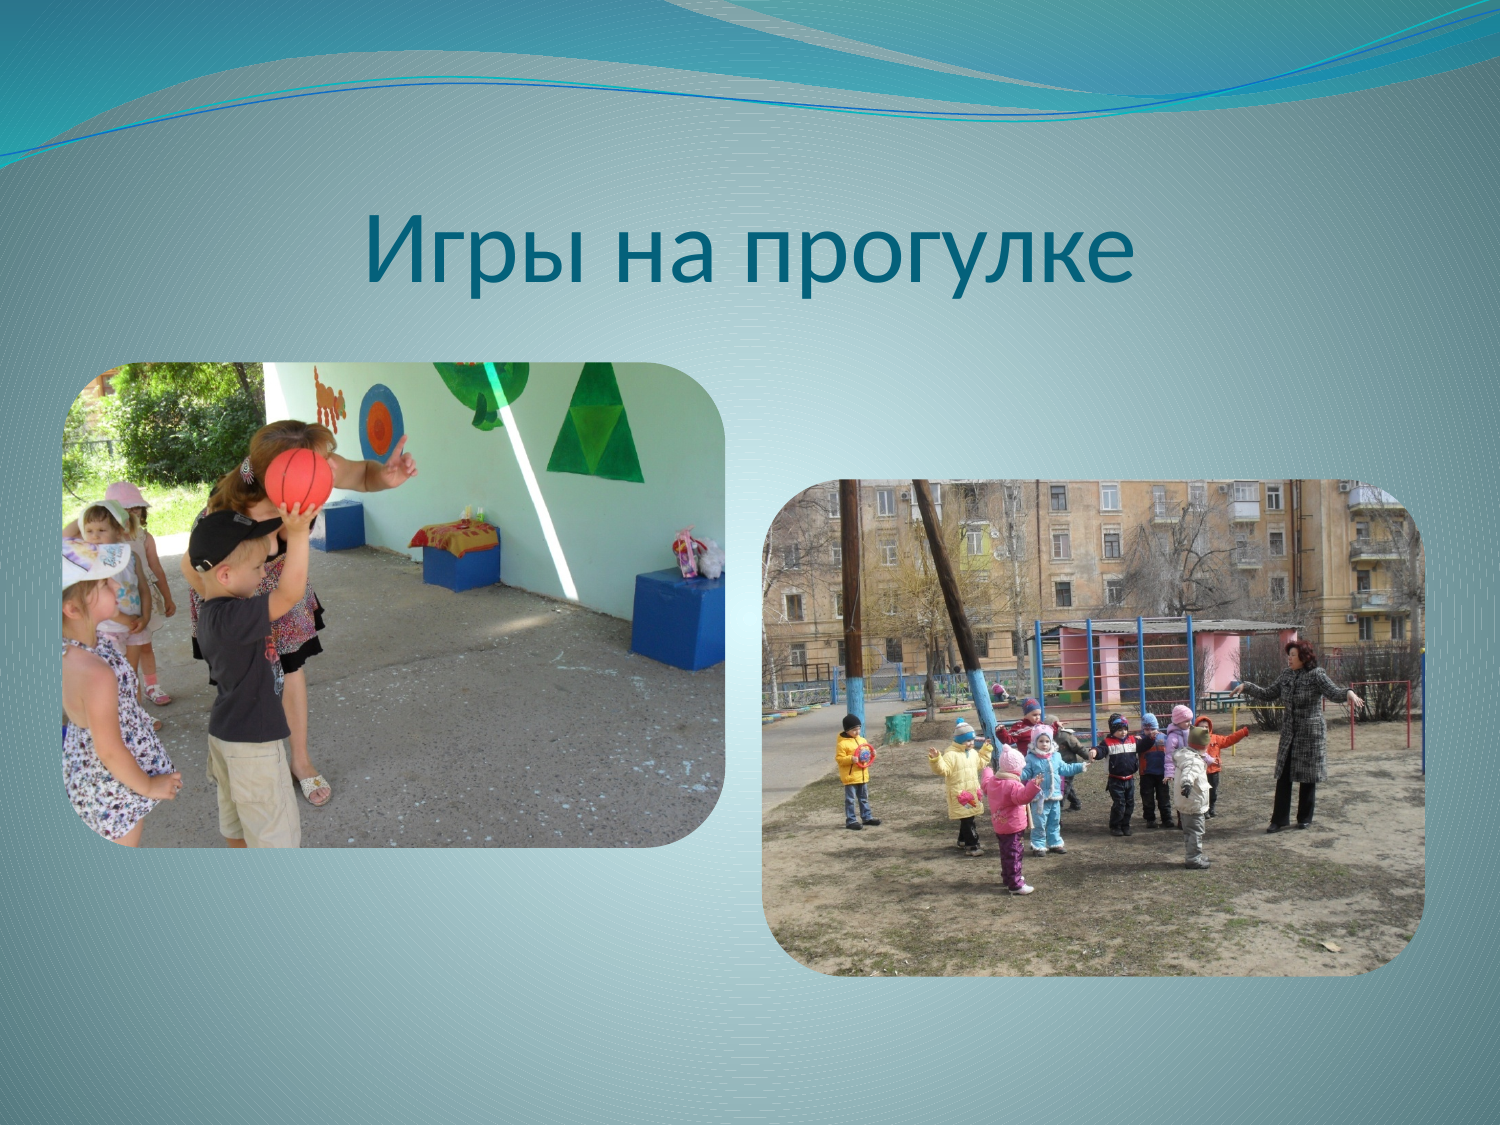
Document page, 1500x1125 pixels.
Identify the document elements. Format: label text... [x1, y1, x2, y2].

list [761, 479, 1426, 977]
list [62, 362, 726, 849]
title Игры на прогулке [75, 115, 1425, 303]
